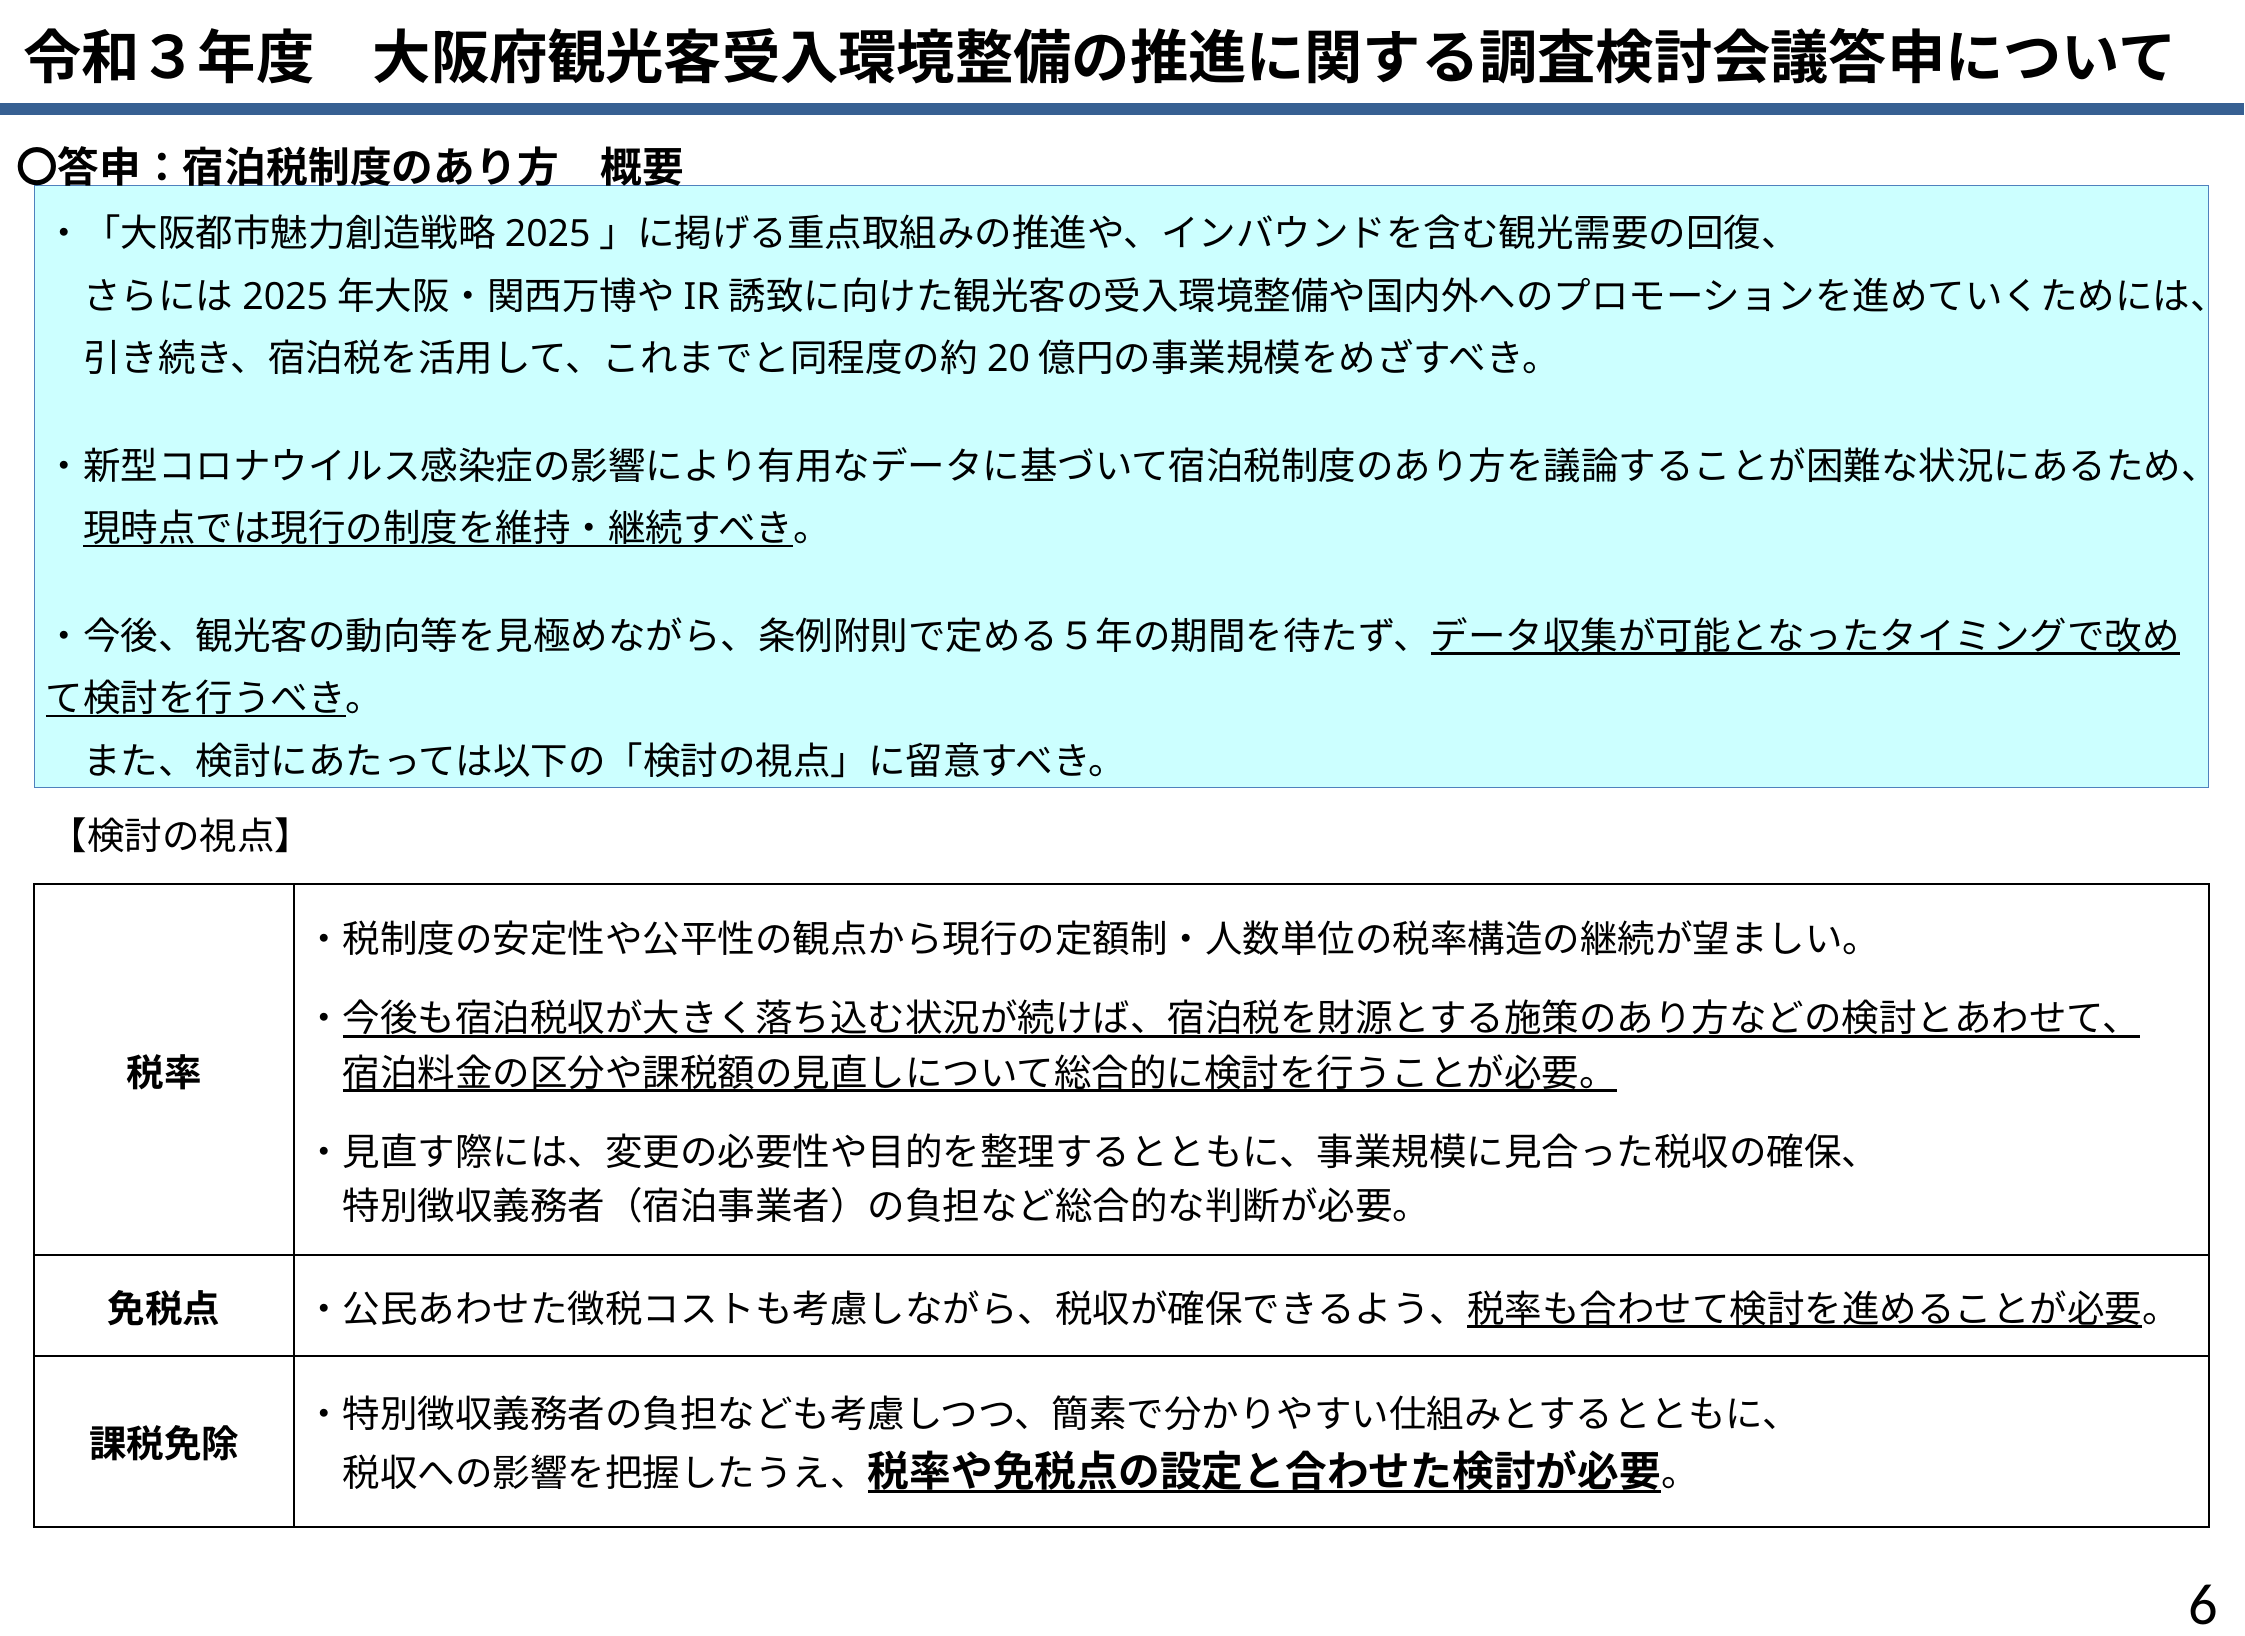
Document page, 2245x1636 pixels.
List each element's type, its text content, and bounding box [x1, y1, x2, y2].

text_box 〇答申：宿泊税制度のあり方 概要 [1, 133, 792, 198]
text_box ・「大阪都市魅力創造戦略2025」に掲げる重点取組みの推進や、インバウンドを含む観光需要の回復、 さらには2025年大阪・関西万博やIR誘致に向けた観光客の受入環境整備や国内外へのプロモーションを進めていくためには、 引き続き、宿泊税を活用して、これまでと同程度の約20億円の事業規模をめざすべき。 ・新型コロナウイルス感染症の影響により有用なデータに基づいて宿泊税制度のあり方を議論することが困難な状況にあるため、 現時点では現行の制度を維持・継続すべき。 ・今後、観光客の動向等を見極めながら、条例附則で定める５年の期間を待たず、データ収集が可能となったタイミングで改めて検討を行うべき。 また、検討にあたっては以下の「検討の視点」に留意すべき。 [34, 185, 2209, 788]
table_cell 課税免除 [35, 1357, 293, 1526]
table_header ・税制度の安定性や公平性の観点から現行の定額制・人数単位の税率構造の継続が望ましい。 ・今後も宿泊税収が大きく落ち込む状況が続けば、宿泊税を財源とする施策のあり方などの検討とあわせて、 宿泊料金の区分や課税額の見直しについて総合的に検討を行うことが必要。 ・見直す際には、変更の必要性や目的を整理するとともに、事業規模に見合った税収の確保、 特別徴収義務者（宿泊事業者）の負担など総合的な判断が必要。 [295, 885, 2208, 1254]
slide_number 5 [1716, 1557, 2240, 1636]
table_header 税率 [35, 885, 293, 1254]
text_box 【検討の視点】 [34, 804, 381, 865]
table_cell ・特別徴収義務者の負担なども考慮しつつ、簡素で分かりやすい仕組みとするとともに、 税収への影響を把握したうえ、税率や免税点の設定と合わせた検討が必要。 [295, 1357, 2208, 1526]
table_cell ・公民あわせた徴税コストも考慮しながら、税収が確保できるよう、税率も合わせて検討を進めることが必要。 [295, 1256, 2208, 1355]
text_box 令和３年度 大阪府観光客受入環境整備の推進に関する調査検討会議答申について [0, 0, 2195, 103]
table_cell 免税点 [35, 1256, 293, 1355]
